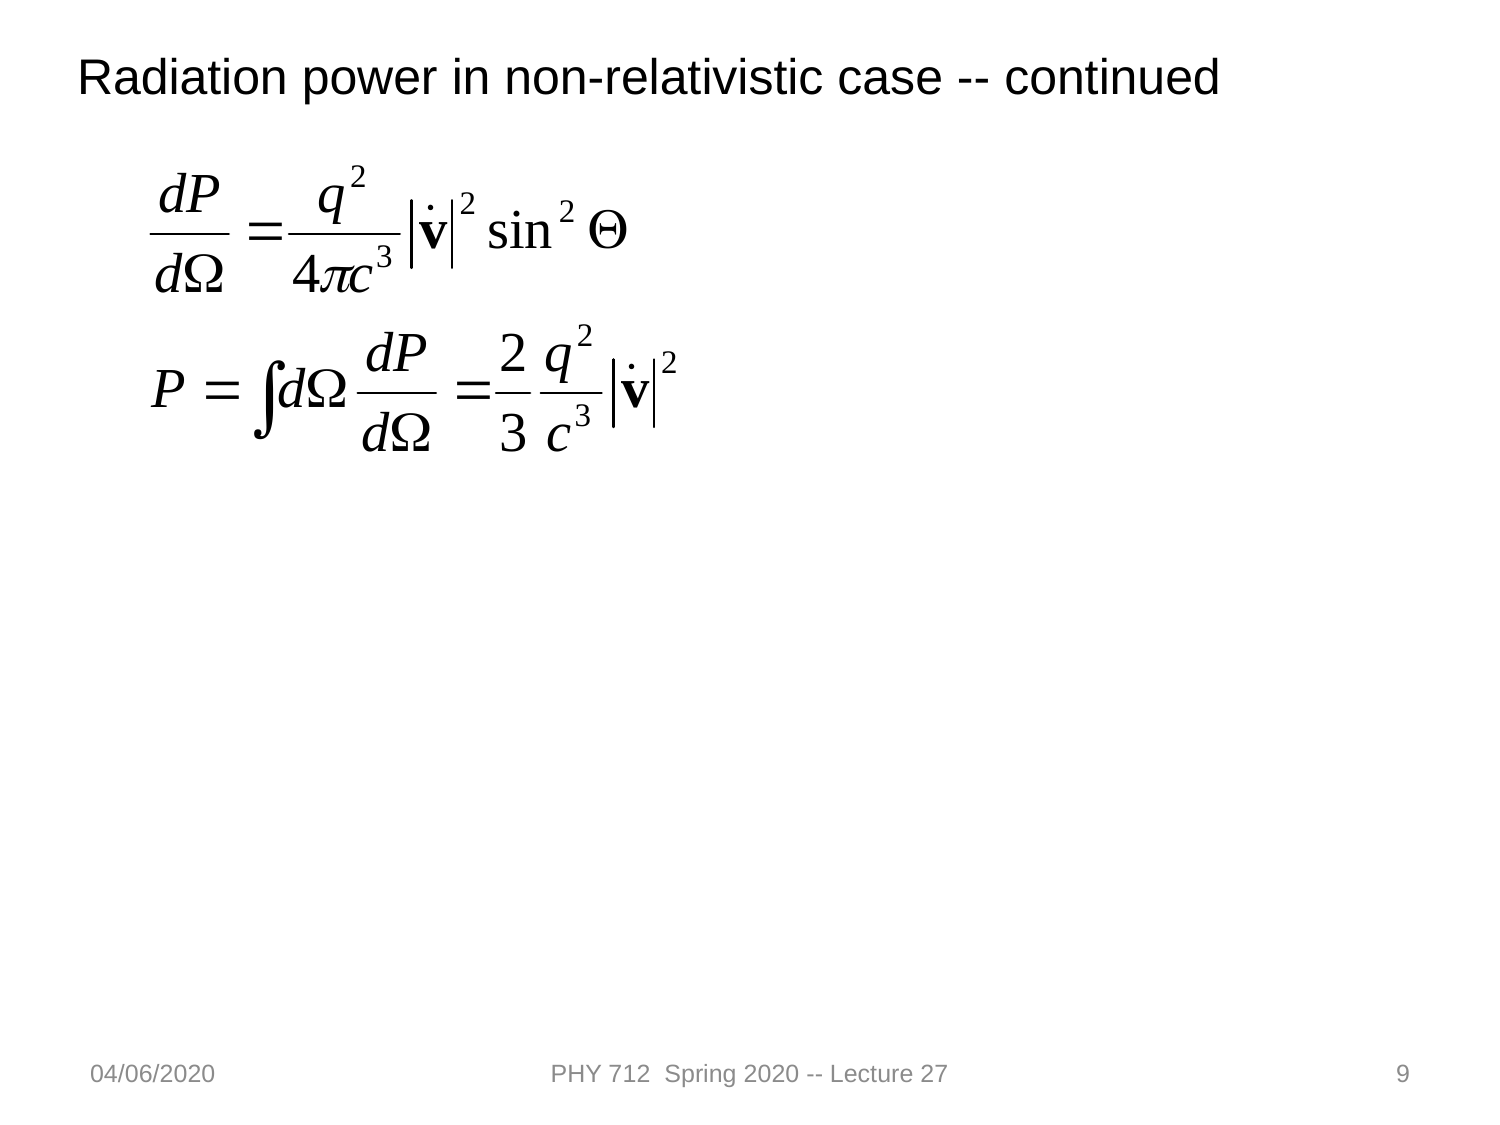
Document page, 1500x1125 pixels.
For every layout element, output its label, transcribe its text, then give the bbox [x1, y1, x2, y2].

footer PHY 712 Spring 2020 -- Lecture 27 [512, 1042, 988, 1103]
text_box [140, 151, 688, 463]
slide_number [75, 1042, 425, 1103]
slide_number 9 [1074, 1042, 1425, 1103]
text_box Radiation power in non-relativistic case -- continued [62, 37, 1350, 113]
